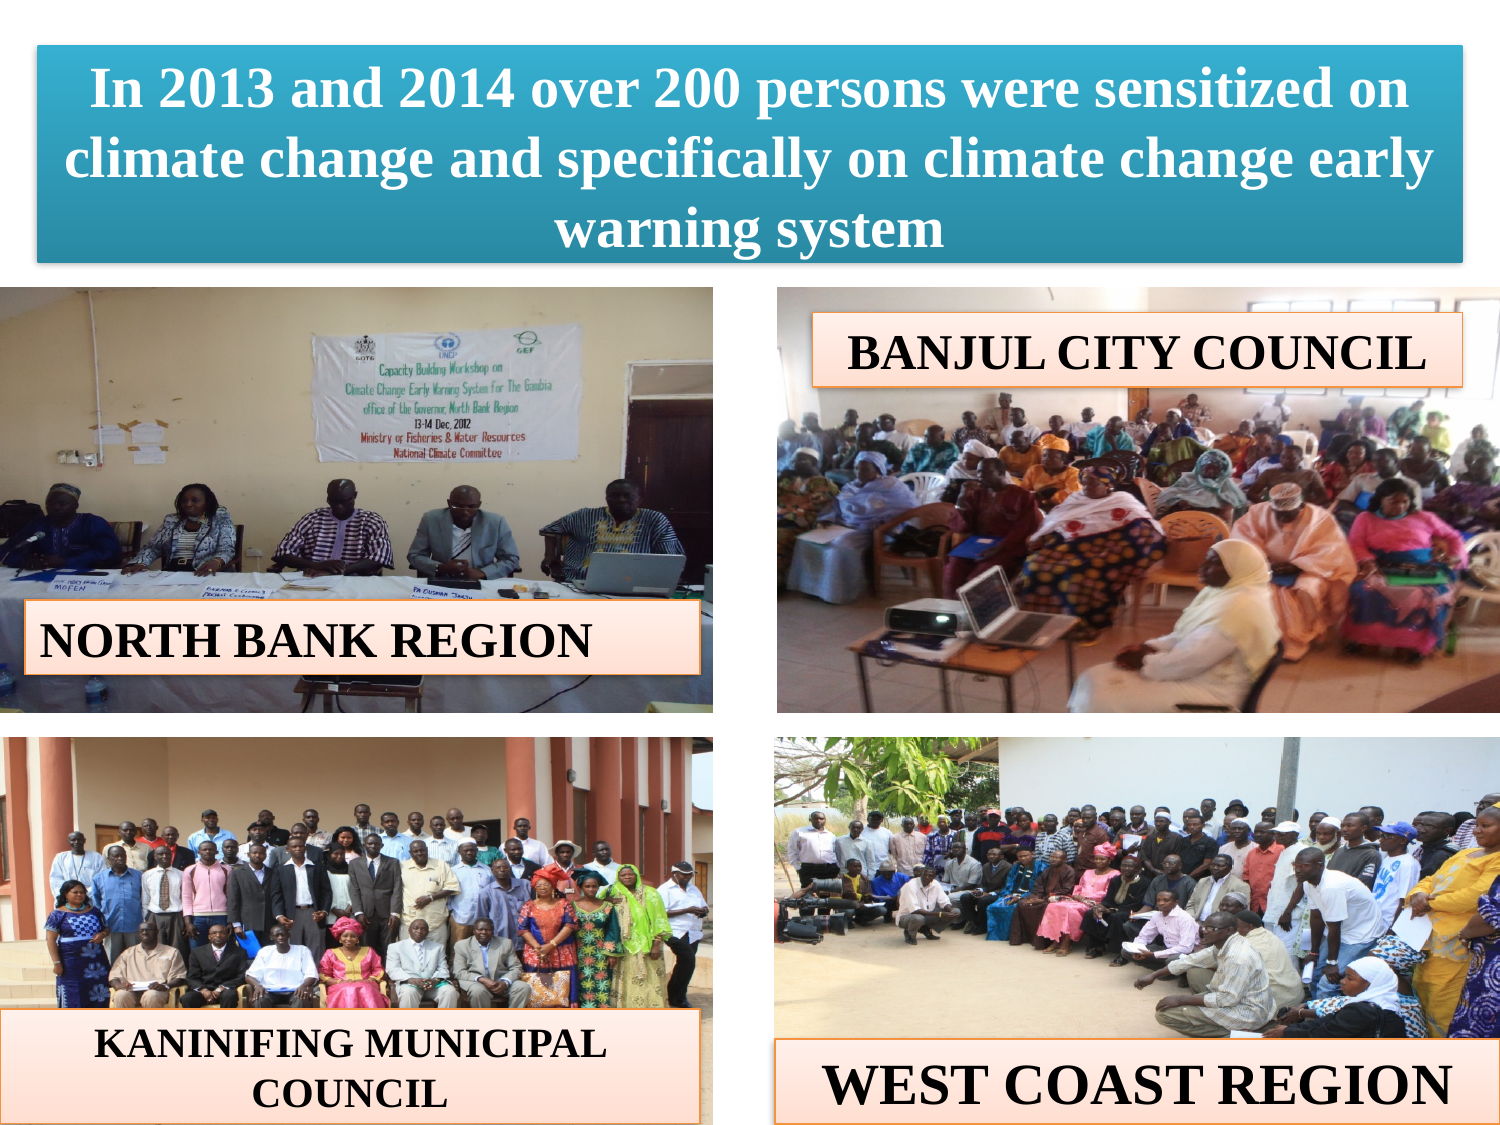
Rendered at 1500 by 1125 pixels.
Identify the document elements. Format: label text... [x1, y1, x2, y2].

picture [0, 737, 713, 1125]
picture [774, 737, 1500, 1125]
title In 2013 and 2014 over 200 persons were sensitized on climate change and specifically on climate change early warning system [37, 45, 1463, 263]
picture [777, 287, 1500, 713]
picture [0, 287, 713, 713]
